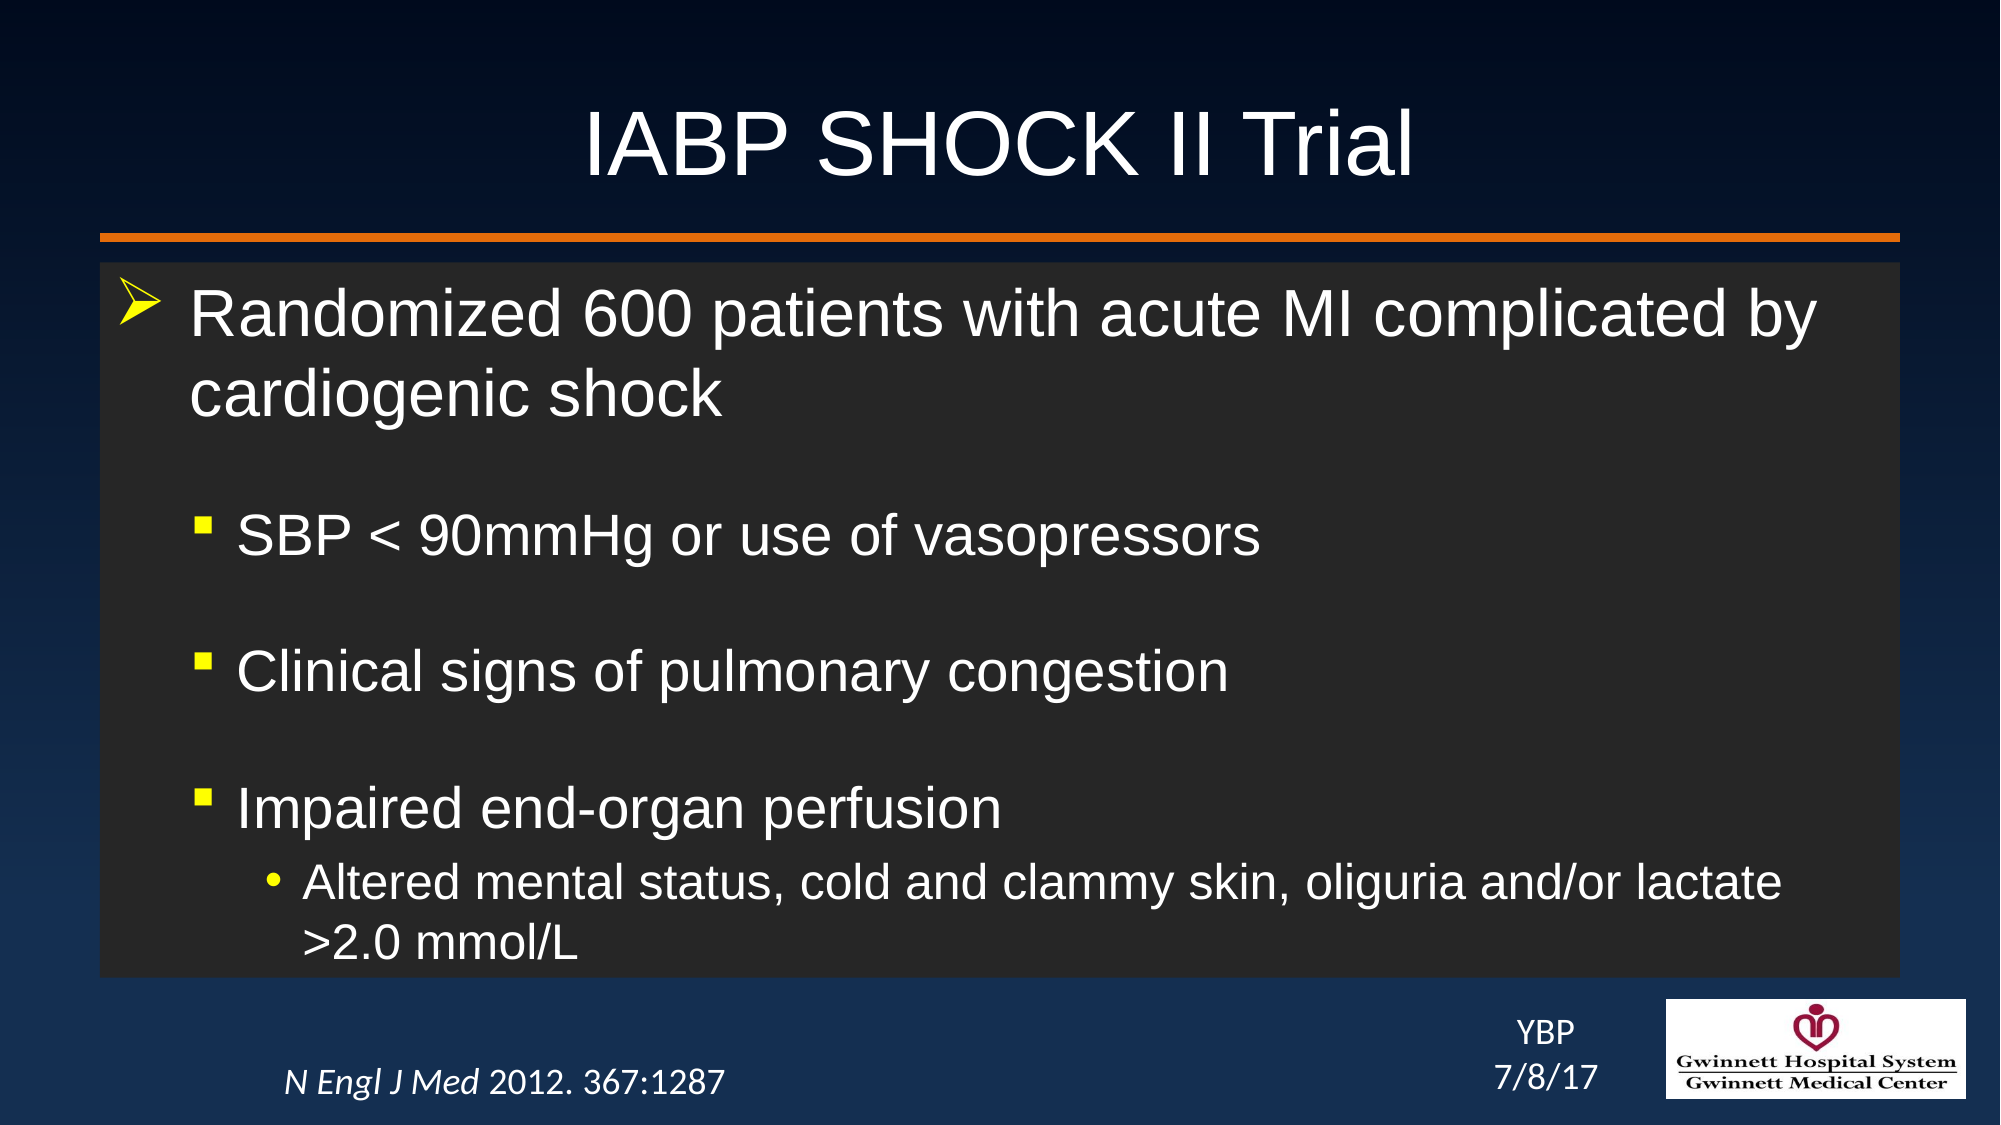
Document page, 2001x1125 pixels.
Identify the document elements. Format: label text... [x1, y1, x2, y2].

text_box N Engl J Med 2012. 367:1287 [269, 1049, 758, 1110]
picture [1666, 999, 1966, 1099]
list Randomized 600 patients with acute MI complicated by cardiogenic shock SBP < 90mmHg or use of vasopressors Clinical signs of pulmonary congestion Impaired end-organ perfusion Altered mental status, cold and clammy skin, oliguria and/or lactate >2.0 mmol/L [99, 262, 1900, 978]
title IABP SHOCK II Trial [99, 45, 1900, 233]
